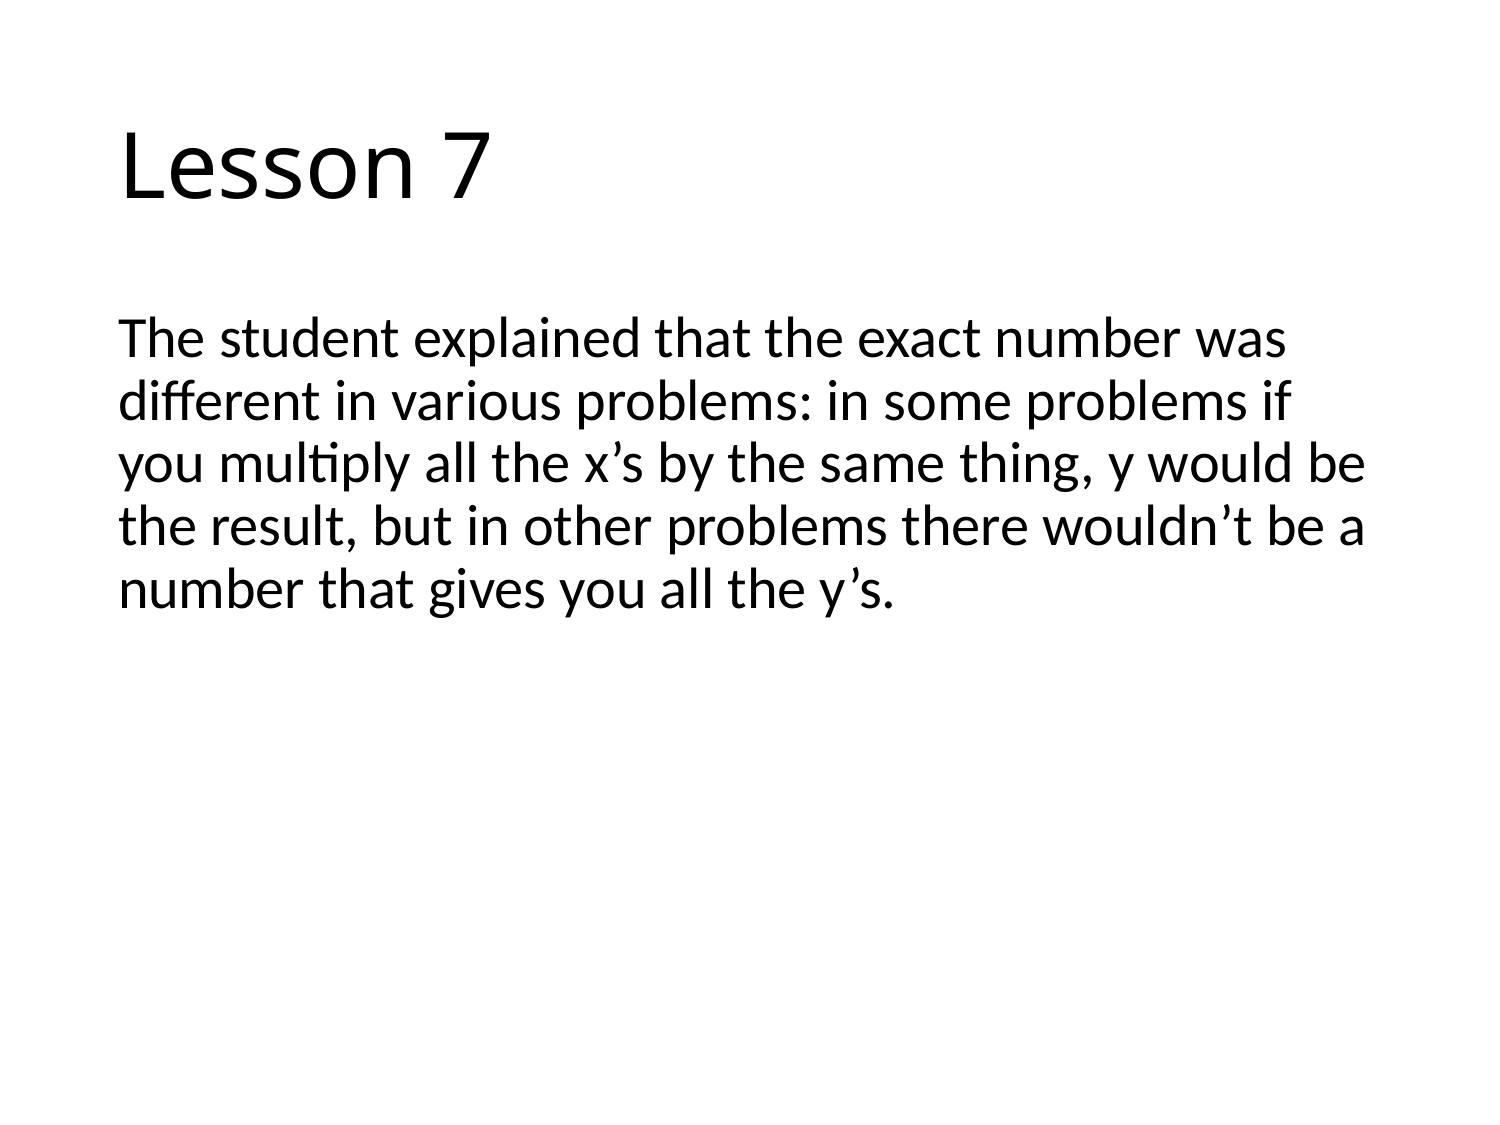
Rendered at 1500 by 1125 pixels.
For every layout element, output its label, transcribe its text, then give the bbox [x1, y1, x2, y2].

list The student explained that the exact number was different in various problems: in some problems if you multiply all the x’s by the same thing, y would be the result, but in other problems there wouldn’t be a number that gives you all the y’s. [103, 299, 1397, 1014]
title Lesson 7 [103, 59, 1397, 278]
